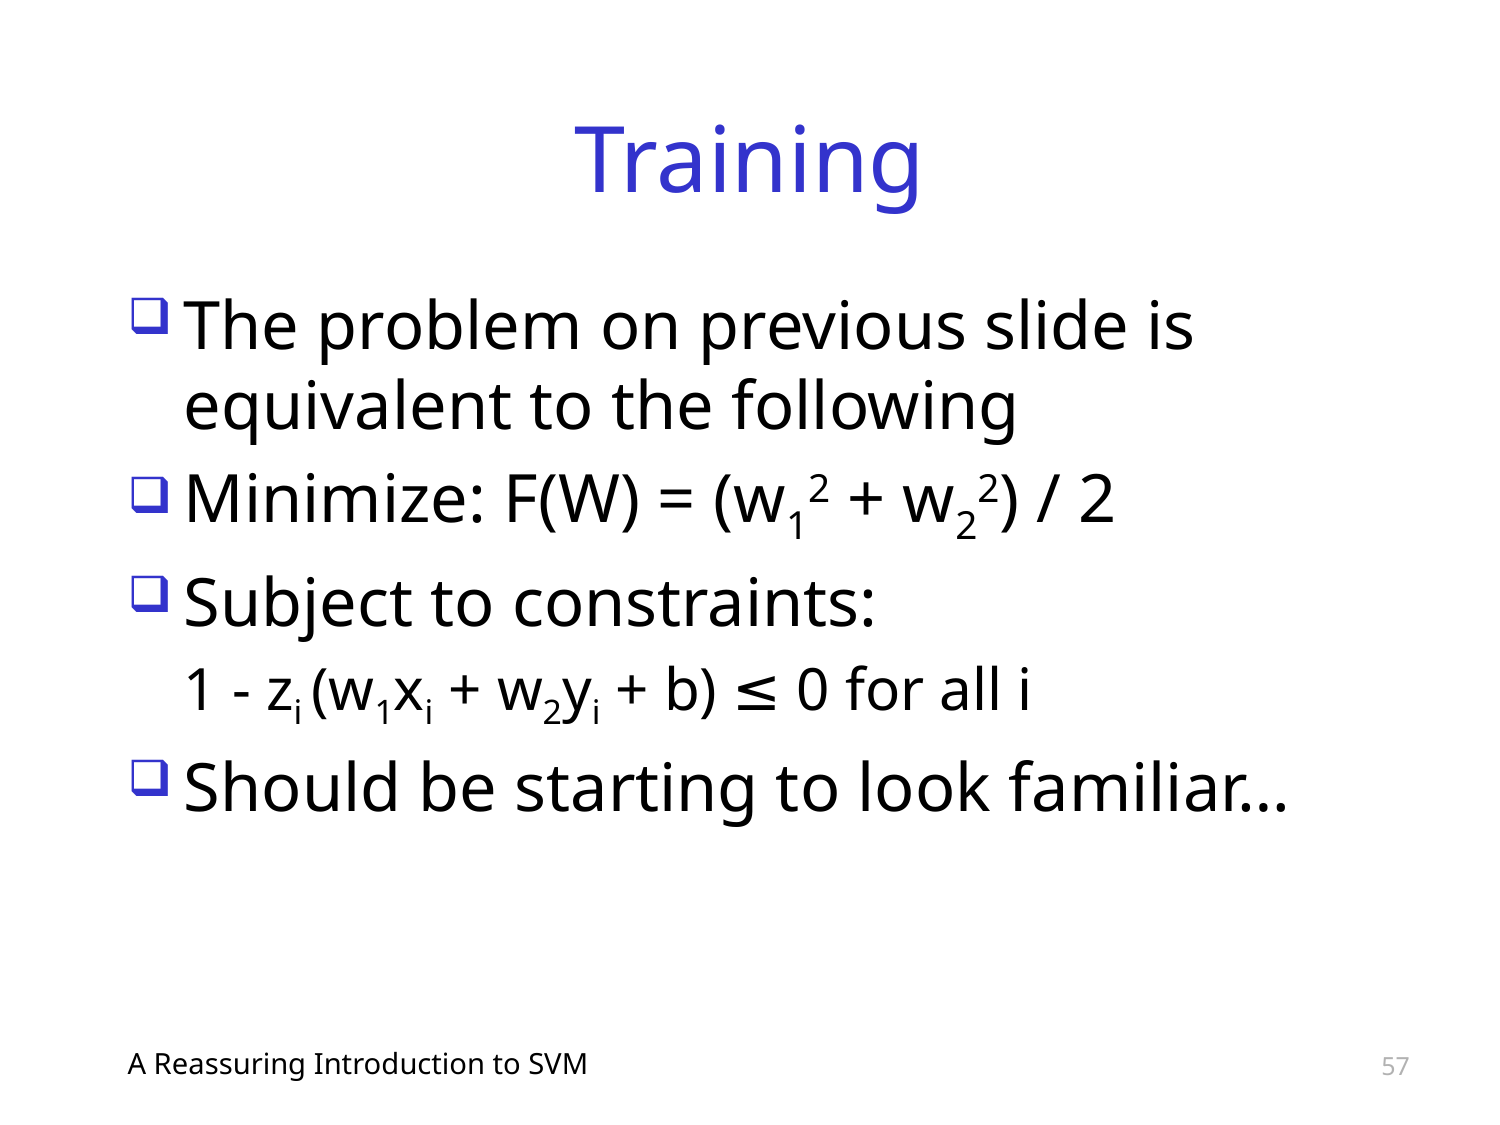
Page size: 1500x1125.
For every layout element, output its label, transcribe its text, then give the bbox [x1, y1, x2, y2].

footer A Reassuring Introduction to SVM [112, 1037, 776, 1101]
slide_number 57 [1074, 1037, 1425, 1098]
list The problem on previous slide is equivalent to the following Minimize: F(W) = (w12 + w22) / 2 Subject to constraints: 1 - zi (w1xi + w2yi + b) ≤ 0 for all i Should be starting to look familiar… [112, 274, 1401, 1001]
title Training [112, 62, 1388, 251]
